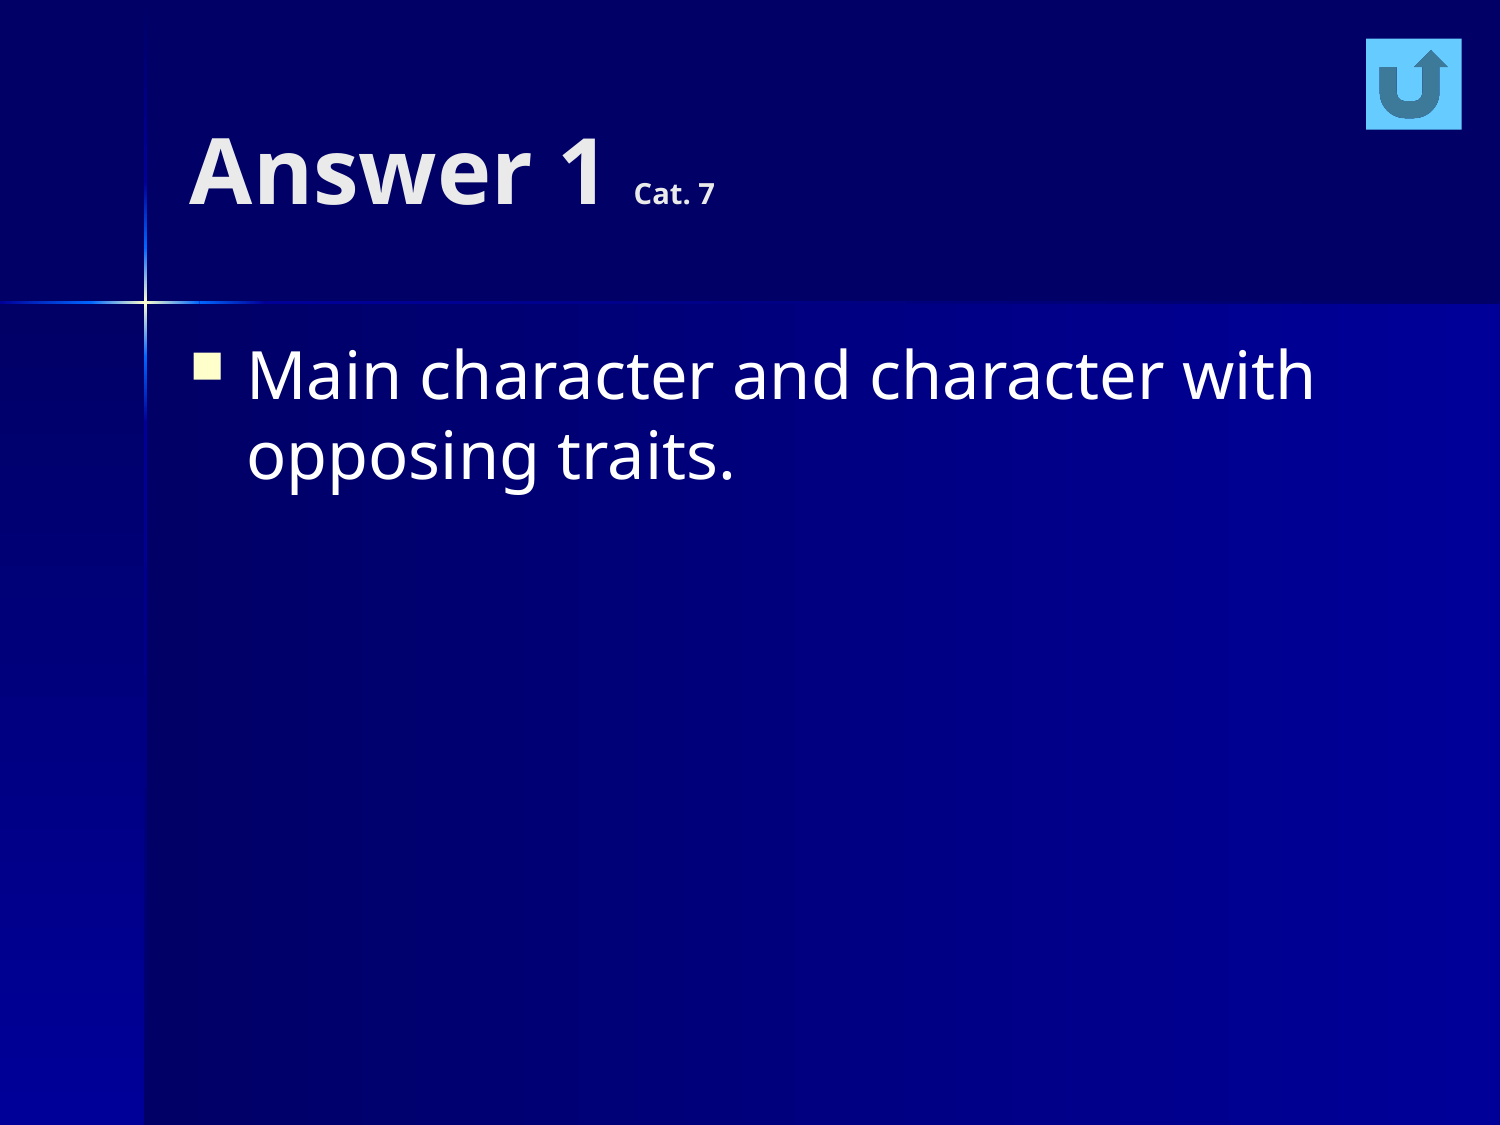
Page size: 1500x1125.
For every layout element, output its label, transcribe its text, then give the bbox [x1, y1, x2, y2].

title Answer 1 Cat. 7 [174, 49, 1413, 286]
list Main character and character with opposing traits. [174, 324, 1413, 1001]
text_box [1366, 38, 1462, 130]
